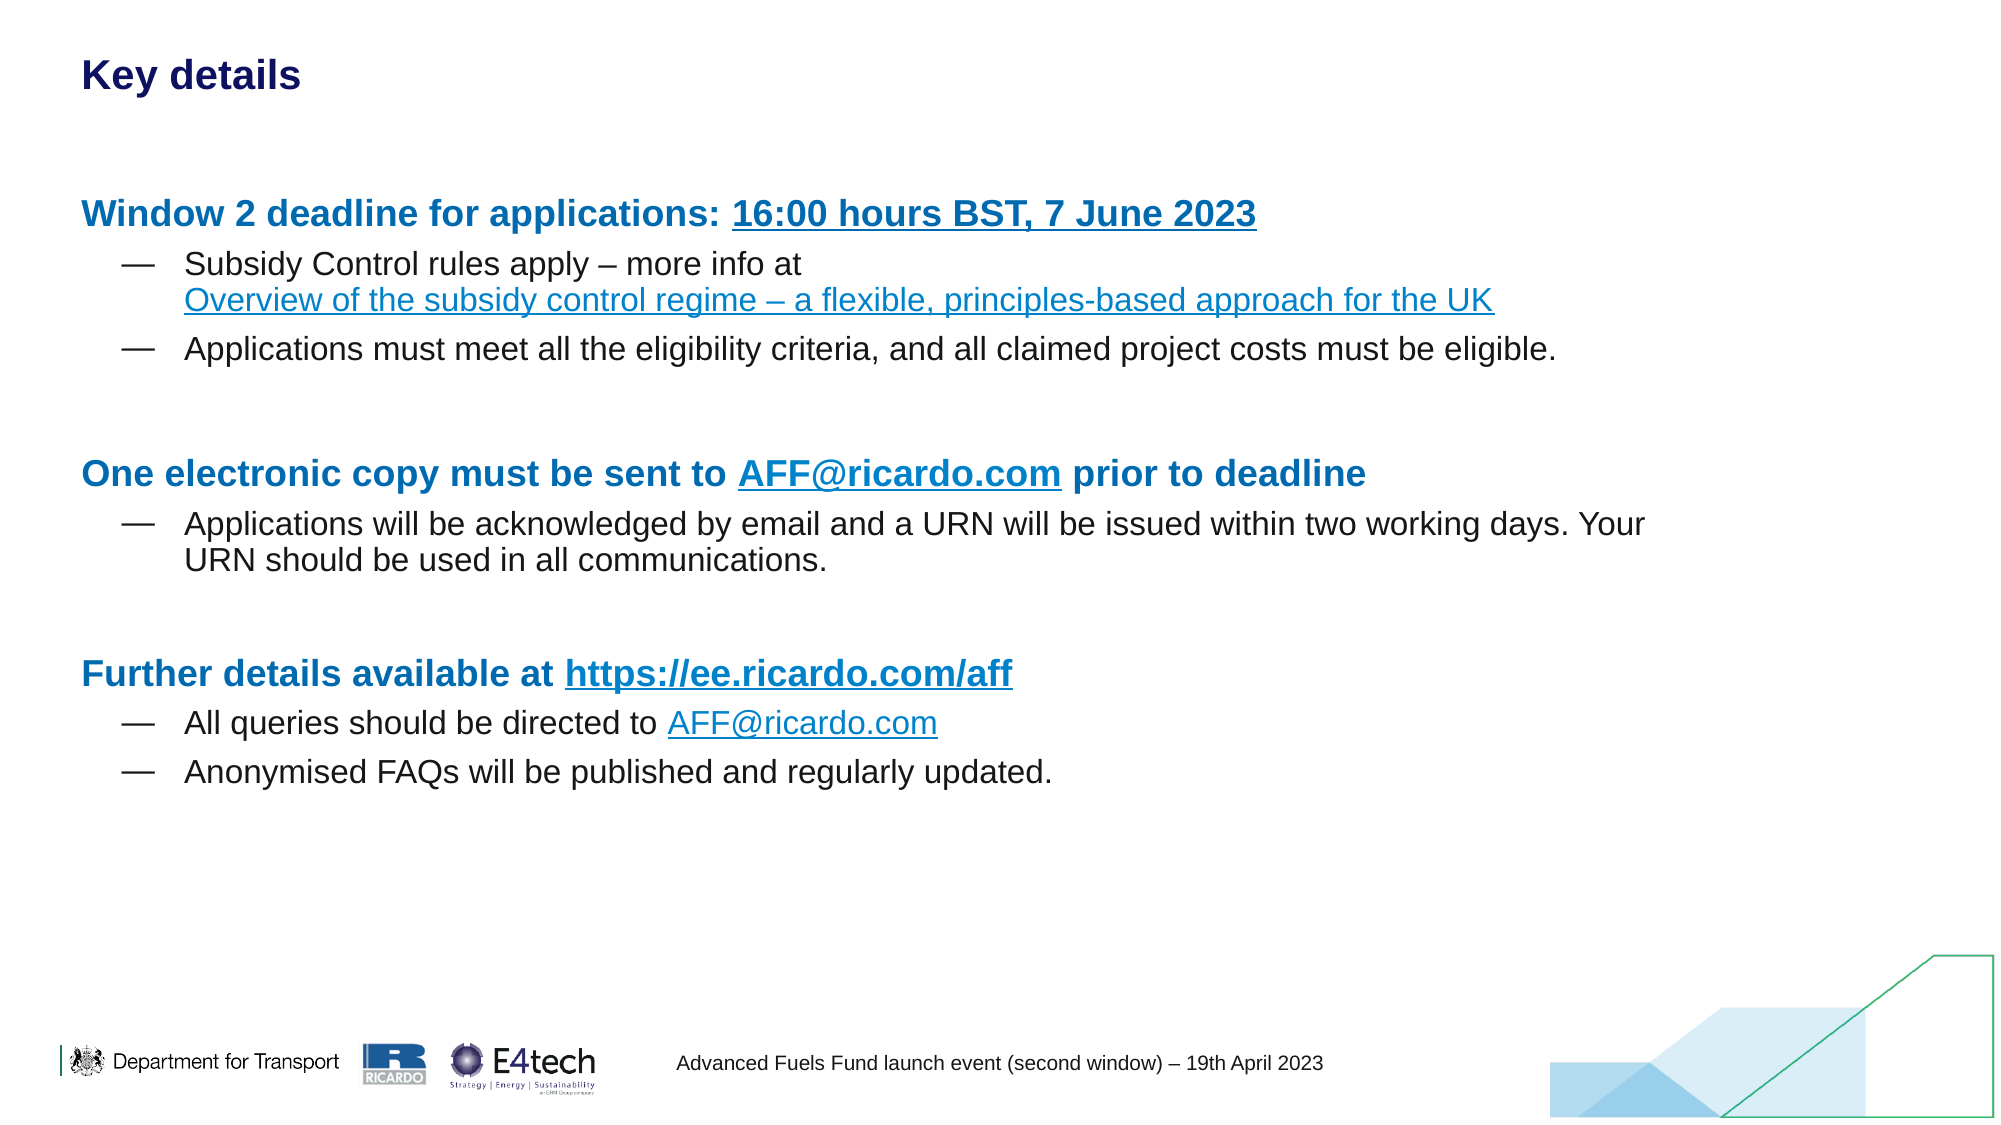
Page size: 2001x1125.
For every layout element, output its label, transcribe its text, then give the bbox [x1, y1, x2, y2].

list Window 2 deadline for applications: 16:00 hours BST, 7 June 2023 Subsidy Control rules apply – more info at Overview of the subsidy control regime – a flexible, principles-based approach for the UK Applications must meet all the eligibility criteria, and all claimed project costs must be eligible. One electronic copy must be sent to AFF@ricardo.com prior to deadline Applications will be acknowledged by email and a URN will be issued within two working days. Your URN should be used in all communications. Further details available at https://ee.ricardo.com/aff All queries should be directed to AFF@ricardo.com Anonymised FAQs will be published and regularly updated. [81, 189, 1709, 941]
footer Advanced Fuels Fund launch event (second window) – 19th April 2023 [608, 1041, 1419, 1072]
picture [60, 1045, 339, 1076]
picture [1550, 953, 1995, 1119]
picture [348, 1027, 608, 1106]
title Key details [81, 53, 1709, 189]
